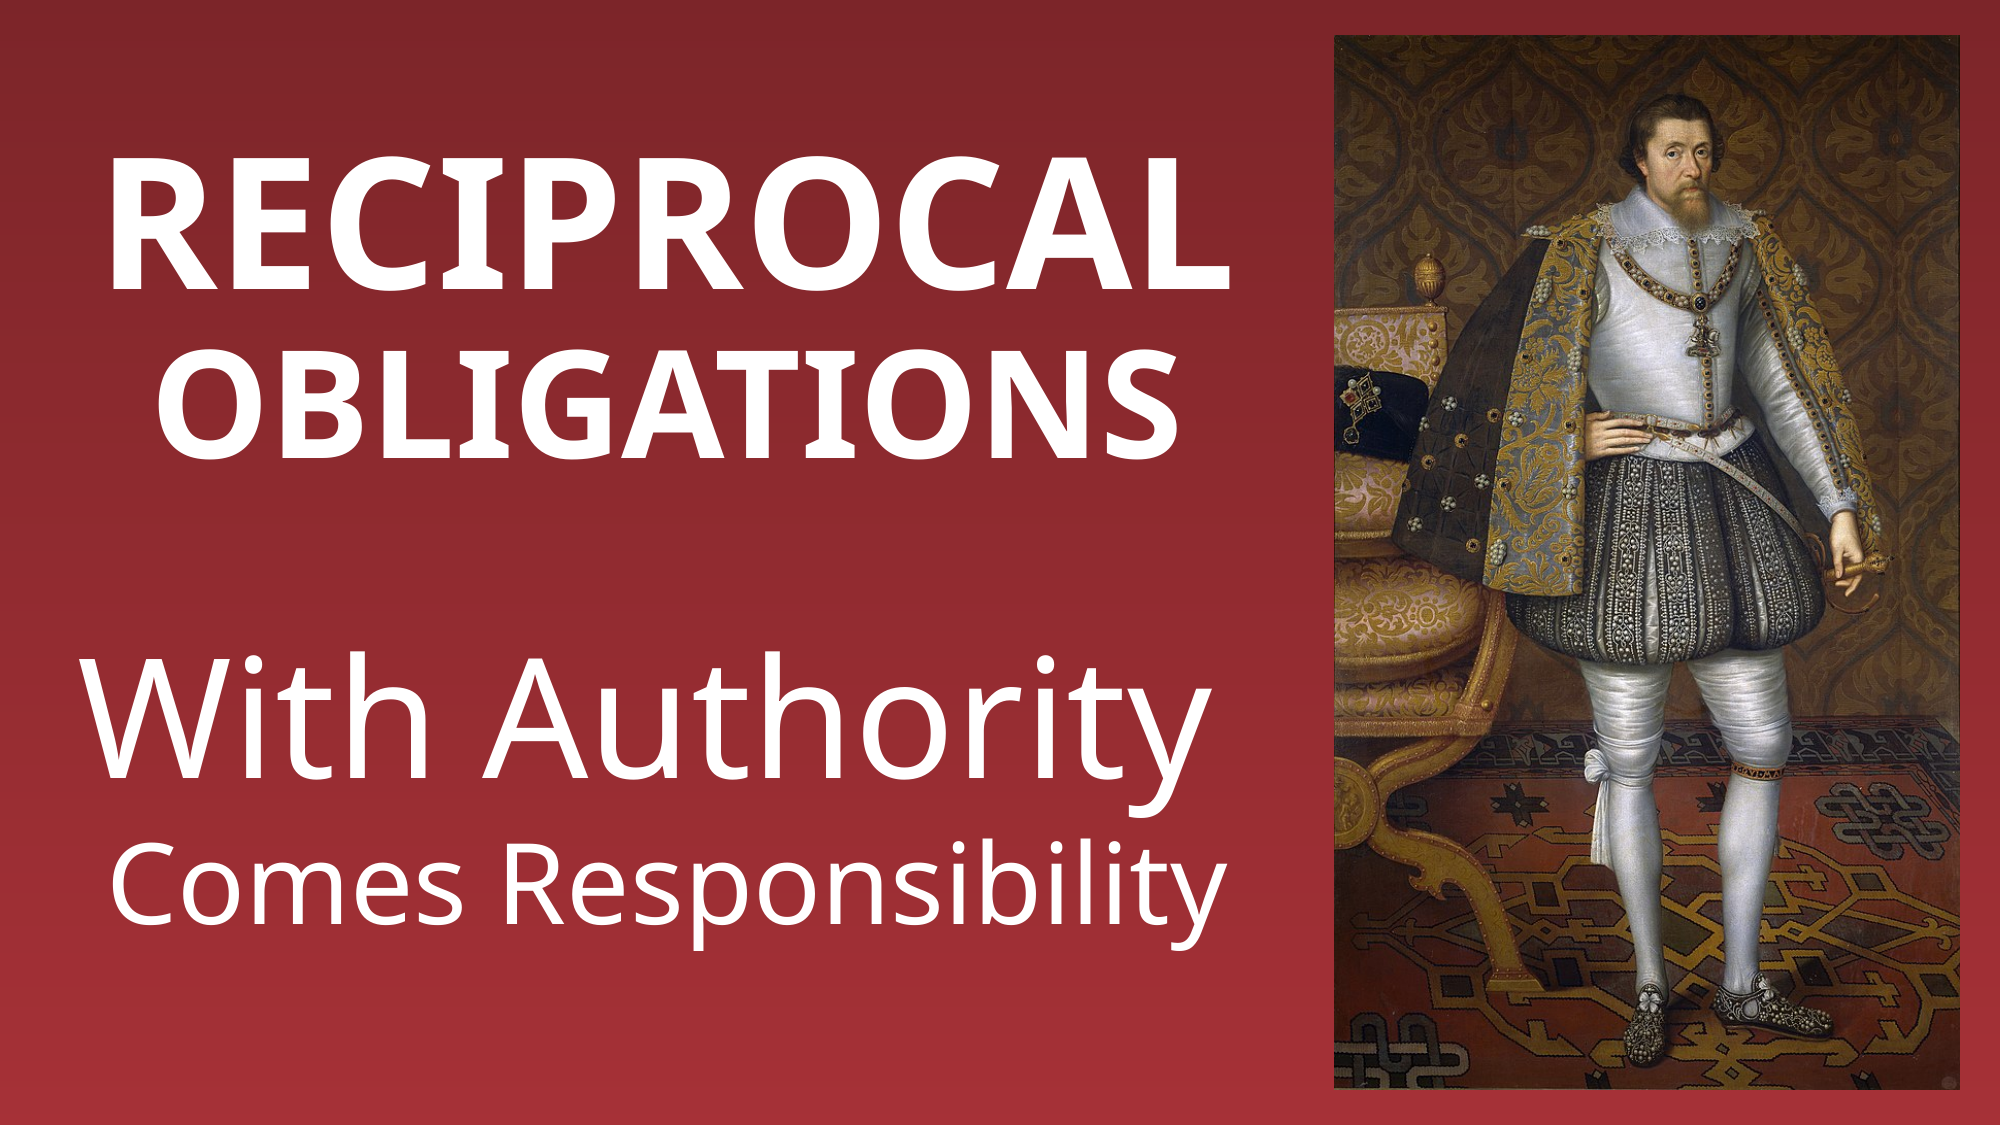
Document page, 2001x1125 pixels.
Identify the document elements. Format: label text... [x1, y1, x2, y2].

picture [1334, 35, 1960, 1090]
title RECIPROCAL OBLIGATIONS [0, 59, 1334, 563]
text_box With Authority Comes Responsibility [0, 604, 1334, 955]
